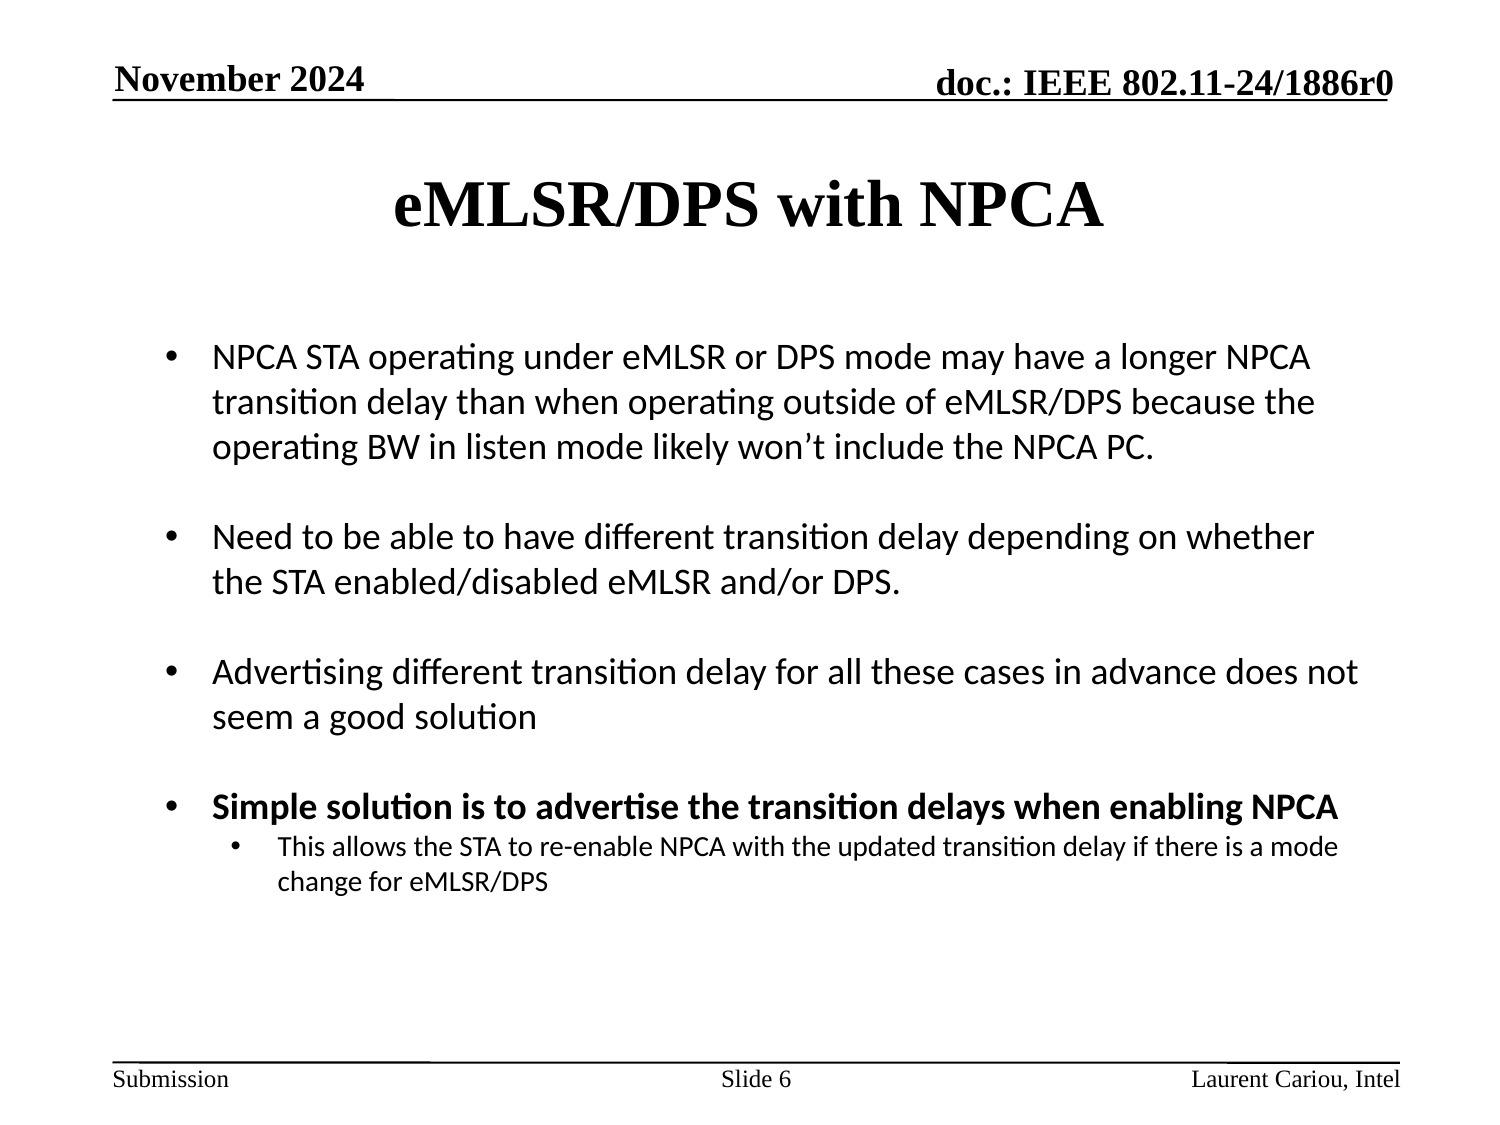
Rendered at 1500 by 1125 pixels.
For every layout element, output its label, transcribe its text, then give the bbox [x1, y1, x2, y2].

title eMLSR/DPS with NPCA [112, 112, 1388, 288]
list NPCA STA operating under eMLSR or DPS mode may have a longer NPCA transition delay than when operating outside of eMLSR/DPS because the operating BW in listen mode likely won’t include the NPCA PC. Need to be able to have different transition delay depending on whether the STA enabled/disabled eMLSR and/or DPS. Advertising different transition delay for all these cases in advance does not seem a good solution Simple solution is to advertise the transition delays when enabling NPCA This allows the STA to re-enable NPCA with the updated transition delay if there is a mode change for eMLSR/DPS [112, 324, 1388, 1000]
footer Laurent Cariou, Intel [878, 1061, 1402, 1093]
slide_number Slide 6 [712, 1061, 800, 1123]
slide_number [114, 54, 423, 100]
